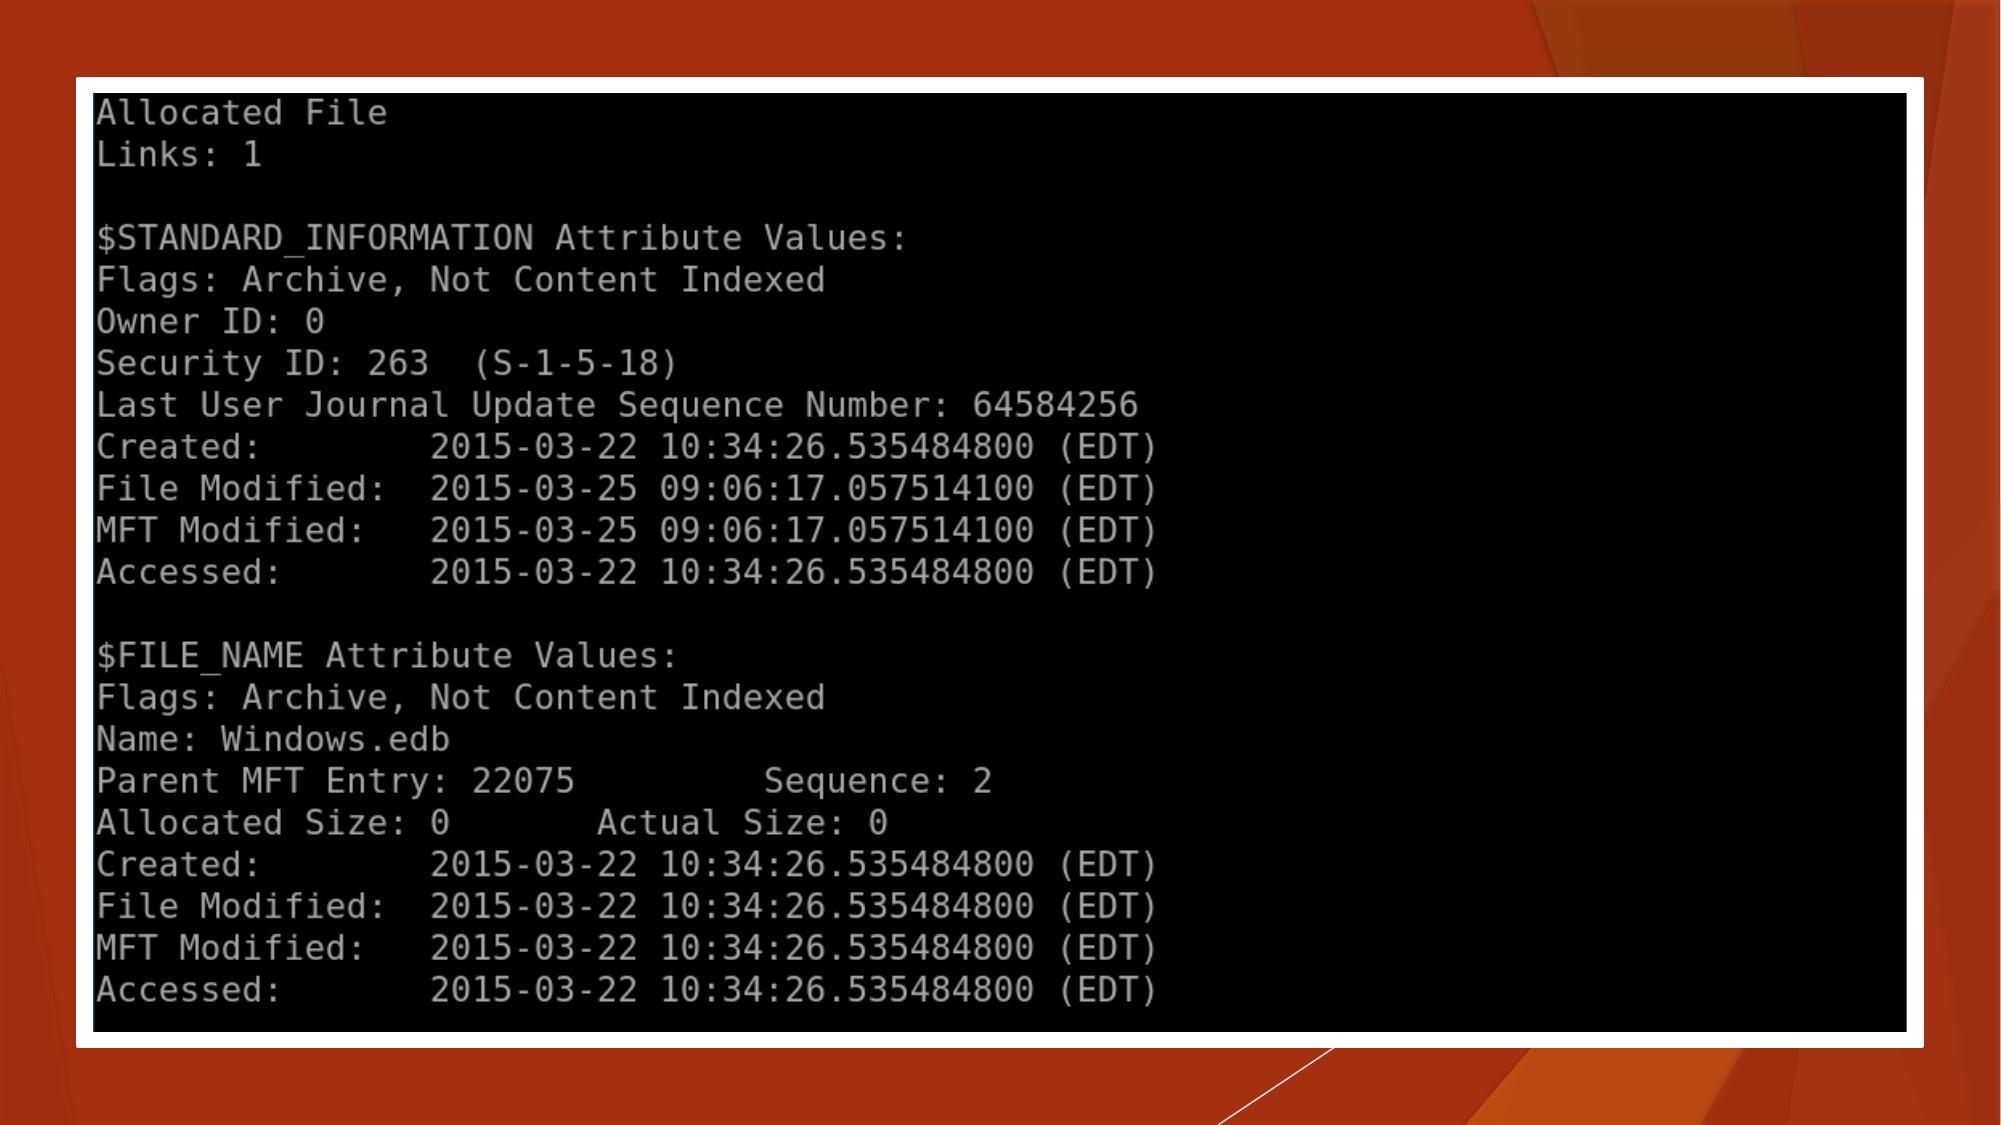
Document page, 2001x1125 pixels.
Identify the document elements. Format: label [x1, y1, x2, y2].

picture [92, 93, 1908, 1032]
text_box [0, 0, 2000, 1125]
